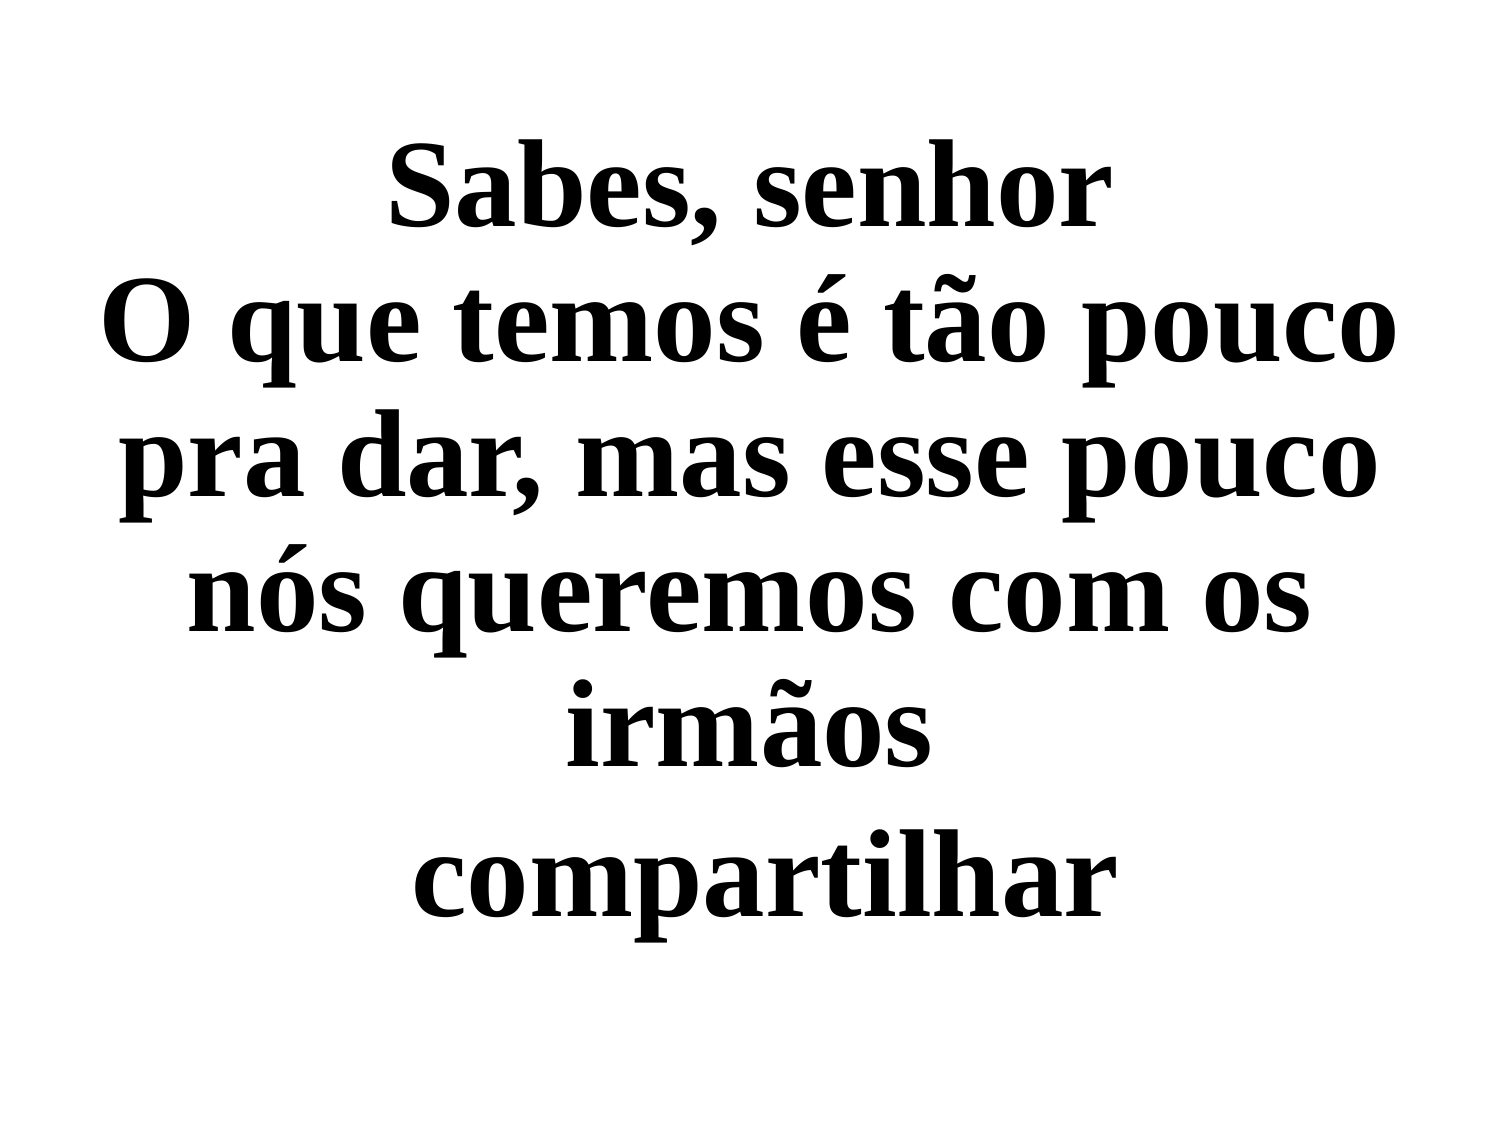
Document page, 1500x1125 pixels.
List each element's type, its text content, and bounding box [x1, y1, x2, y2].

list Sabes, senhor O que temos é tão pouco pra dar, mas esse pouco nós queremos com os irmãos compartilhar [19, 0, 1481, 1125]
